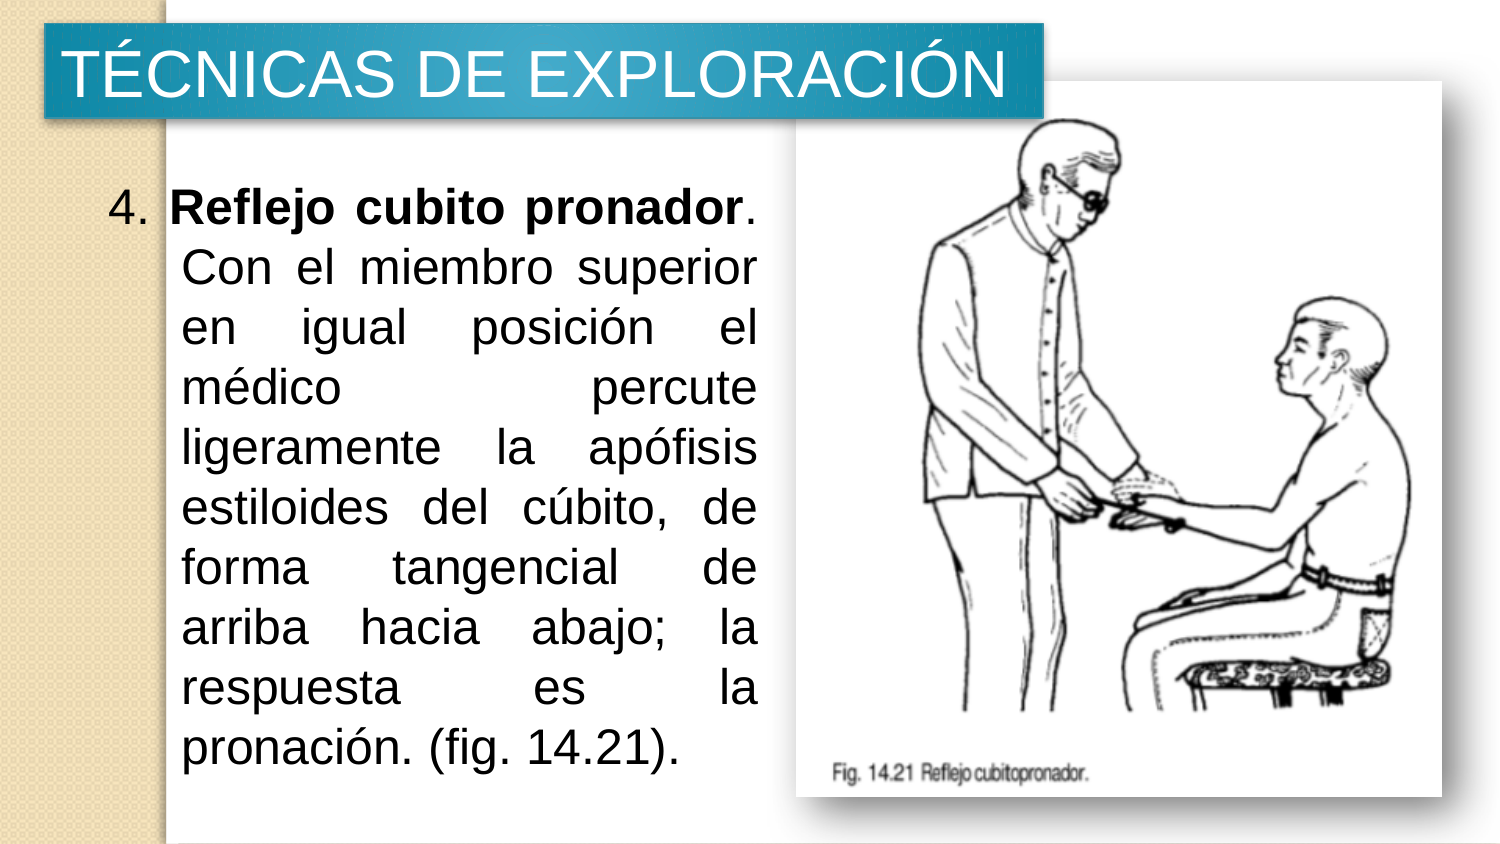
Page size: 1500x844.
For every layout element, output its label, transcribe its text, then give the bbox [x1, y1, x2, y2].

picture [796, 81, 1442, 798]
text_box 4. Reflejo cubito pronador. Con el miembro superior en igual posición el médico percute ligeramente la apófisis estiloides del cúbito, de forma tangencial de arriba hacia abajo; la respuesta es la pronación. (fig. 14.21). [93, 167, 774, 782]
text_box TÉCNICAS DE EXPLORACIÓN [44, 23, 1044, 119]
